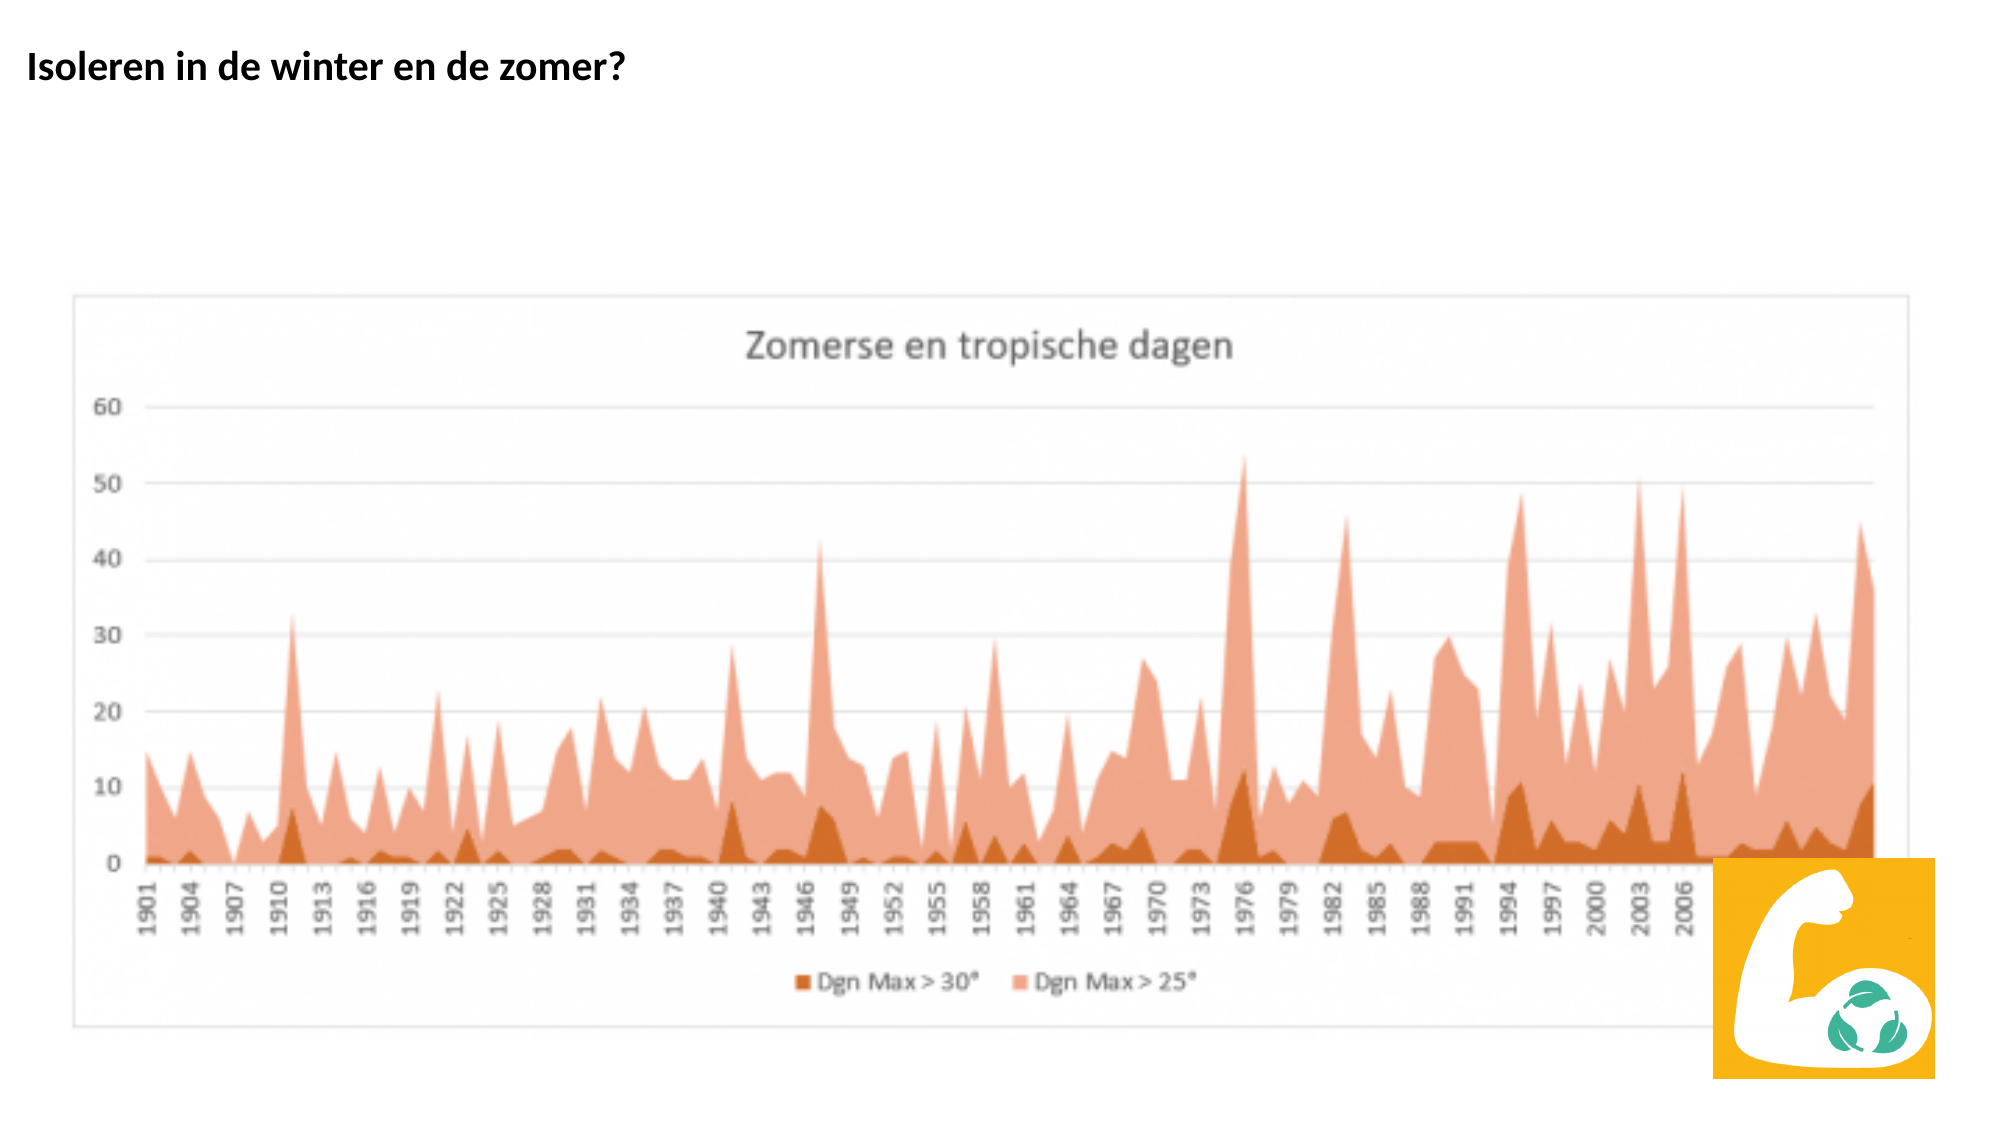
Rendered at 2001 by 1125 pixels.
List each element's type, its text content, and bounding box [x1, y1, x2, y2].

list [65, 278, 1920, 1041]
title Isoleren in de winter en de zomer? [11, 12, 671, 121]
picture [1713, 857, 1935, 1080]
